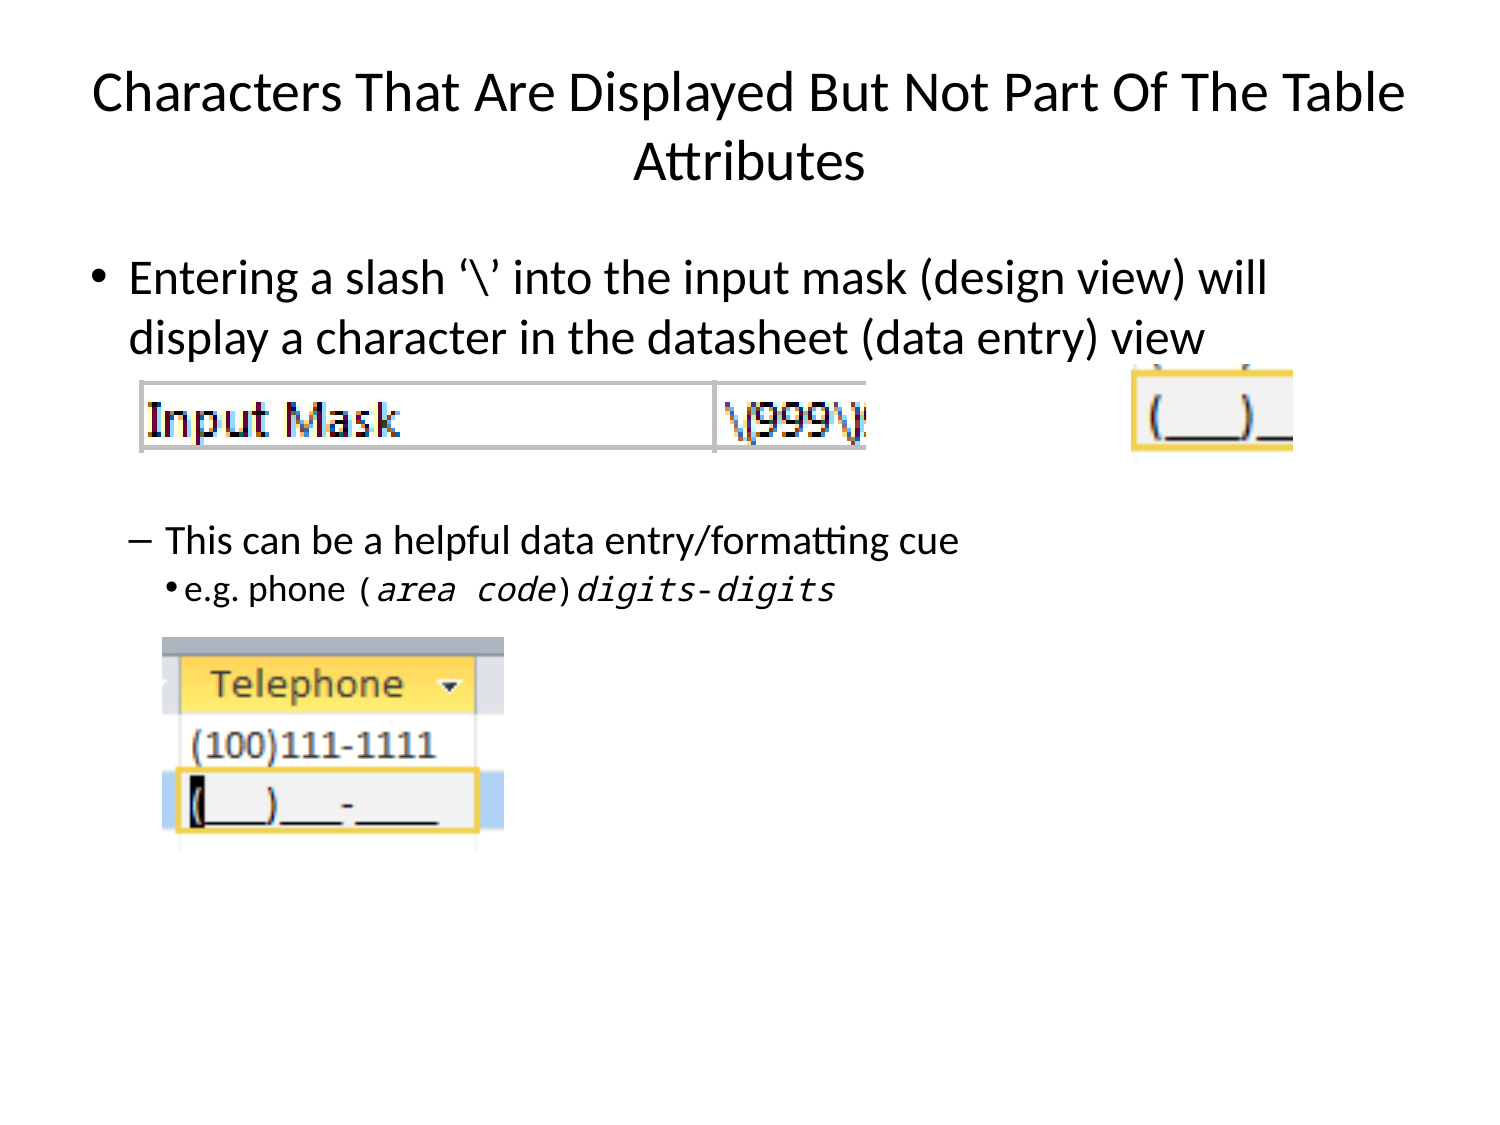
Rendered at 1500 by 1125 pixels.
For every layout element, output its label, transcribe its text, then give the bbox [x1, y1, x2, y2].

list Entering a slash ‘\’ into the input mask (design view) will display a character in the datasheet (data entry) view This can be a helpful data entry/formatting cue e.g. phone (area code)digits-digits [75, 237, 1425, 1063]
picture [162, 637, 505, 852]
picture [136, 380, 867, 453]
picture [1131, 364, 1293, 463]
title Characters That Are Displayed But Not Part Of The Table Attributes [75, 45, 1425, 200]
